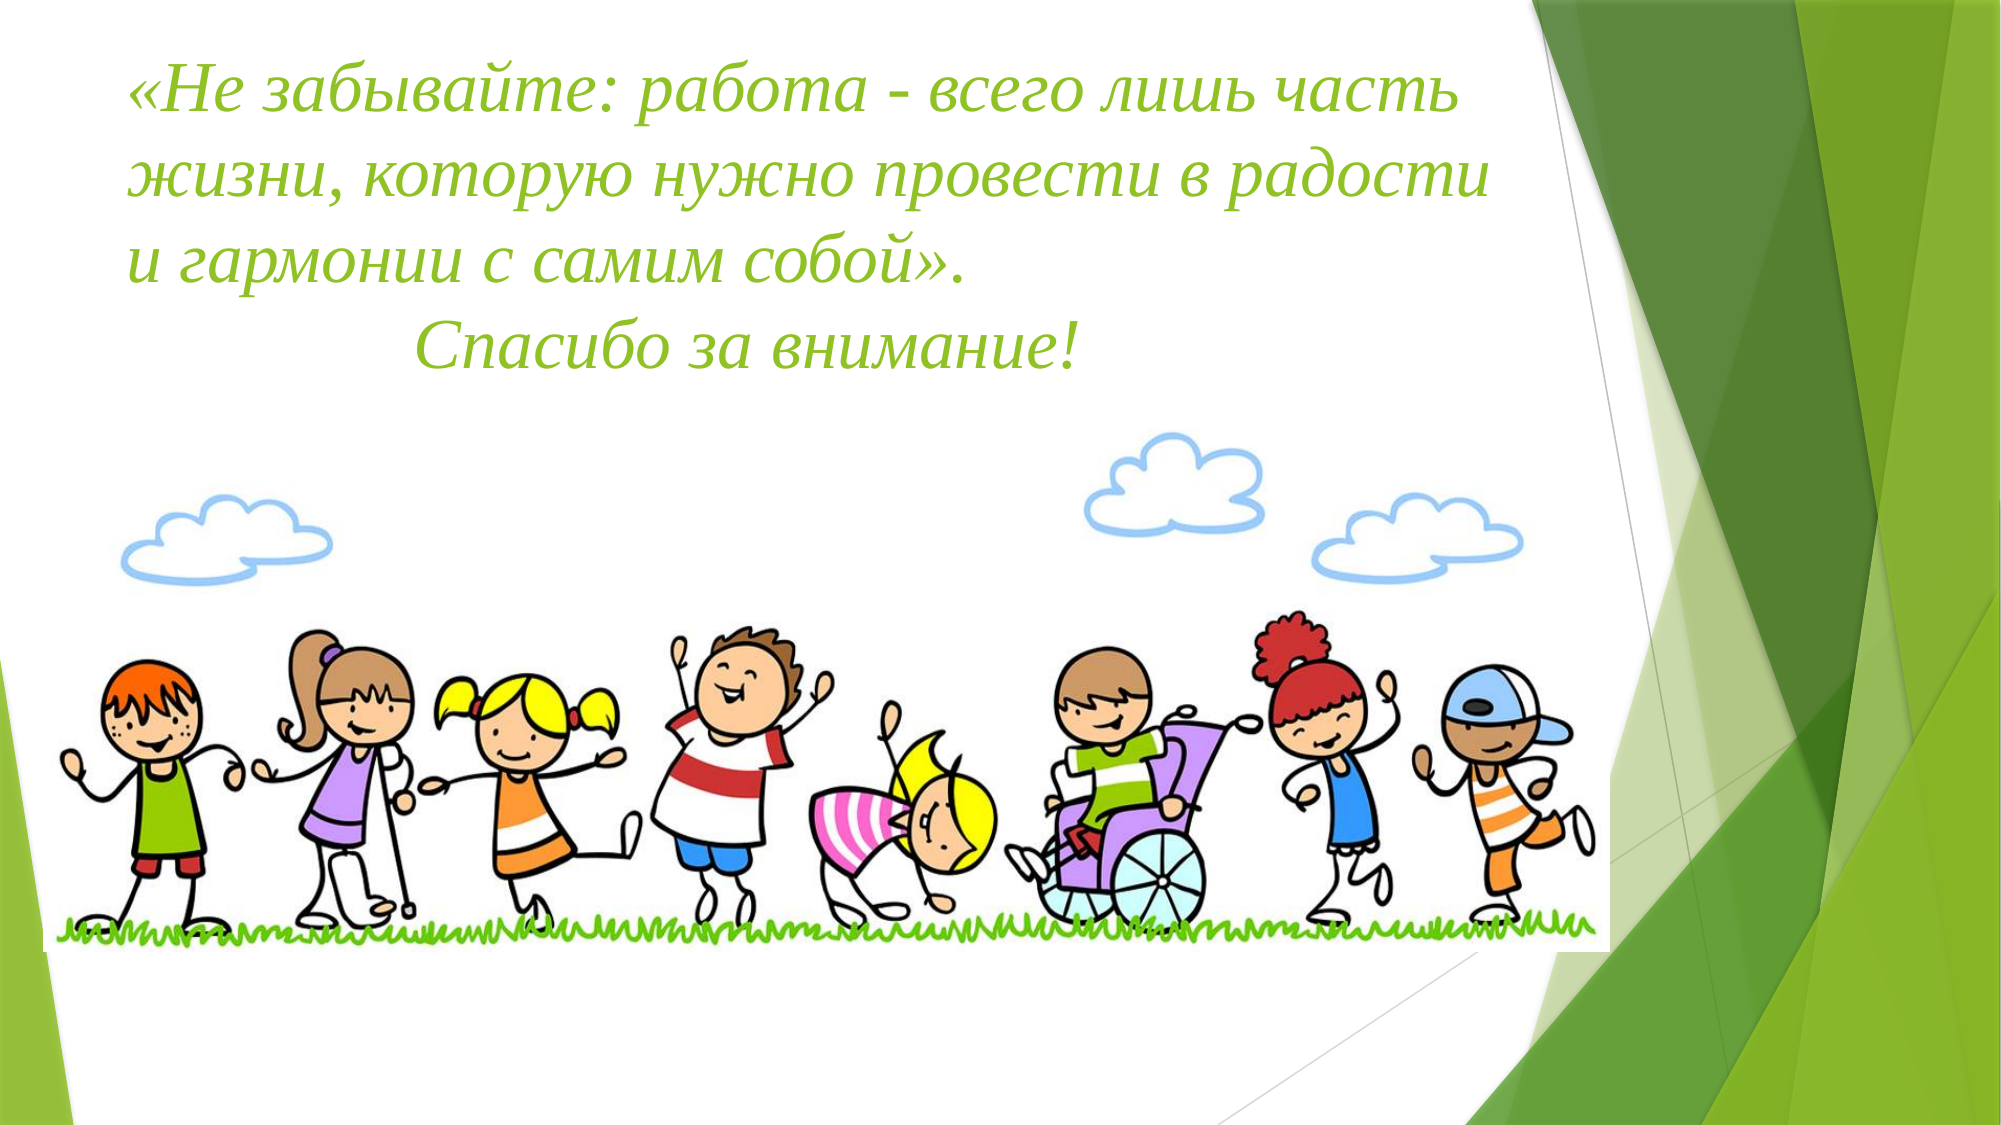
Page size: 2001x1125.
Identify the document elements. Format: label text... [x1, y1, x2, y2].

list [43, 429, 1611, 953]
title «Не забывайте: работа - всего лишь часть жизни, которую нужно провести в радости и гармонии с самим собой». Спасибо за внимание! [111, 32, 1522, 429]
